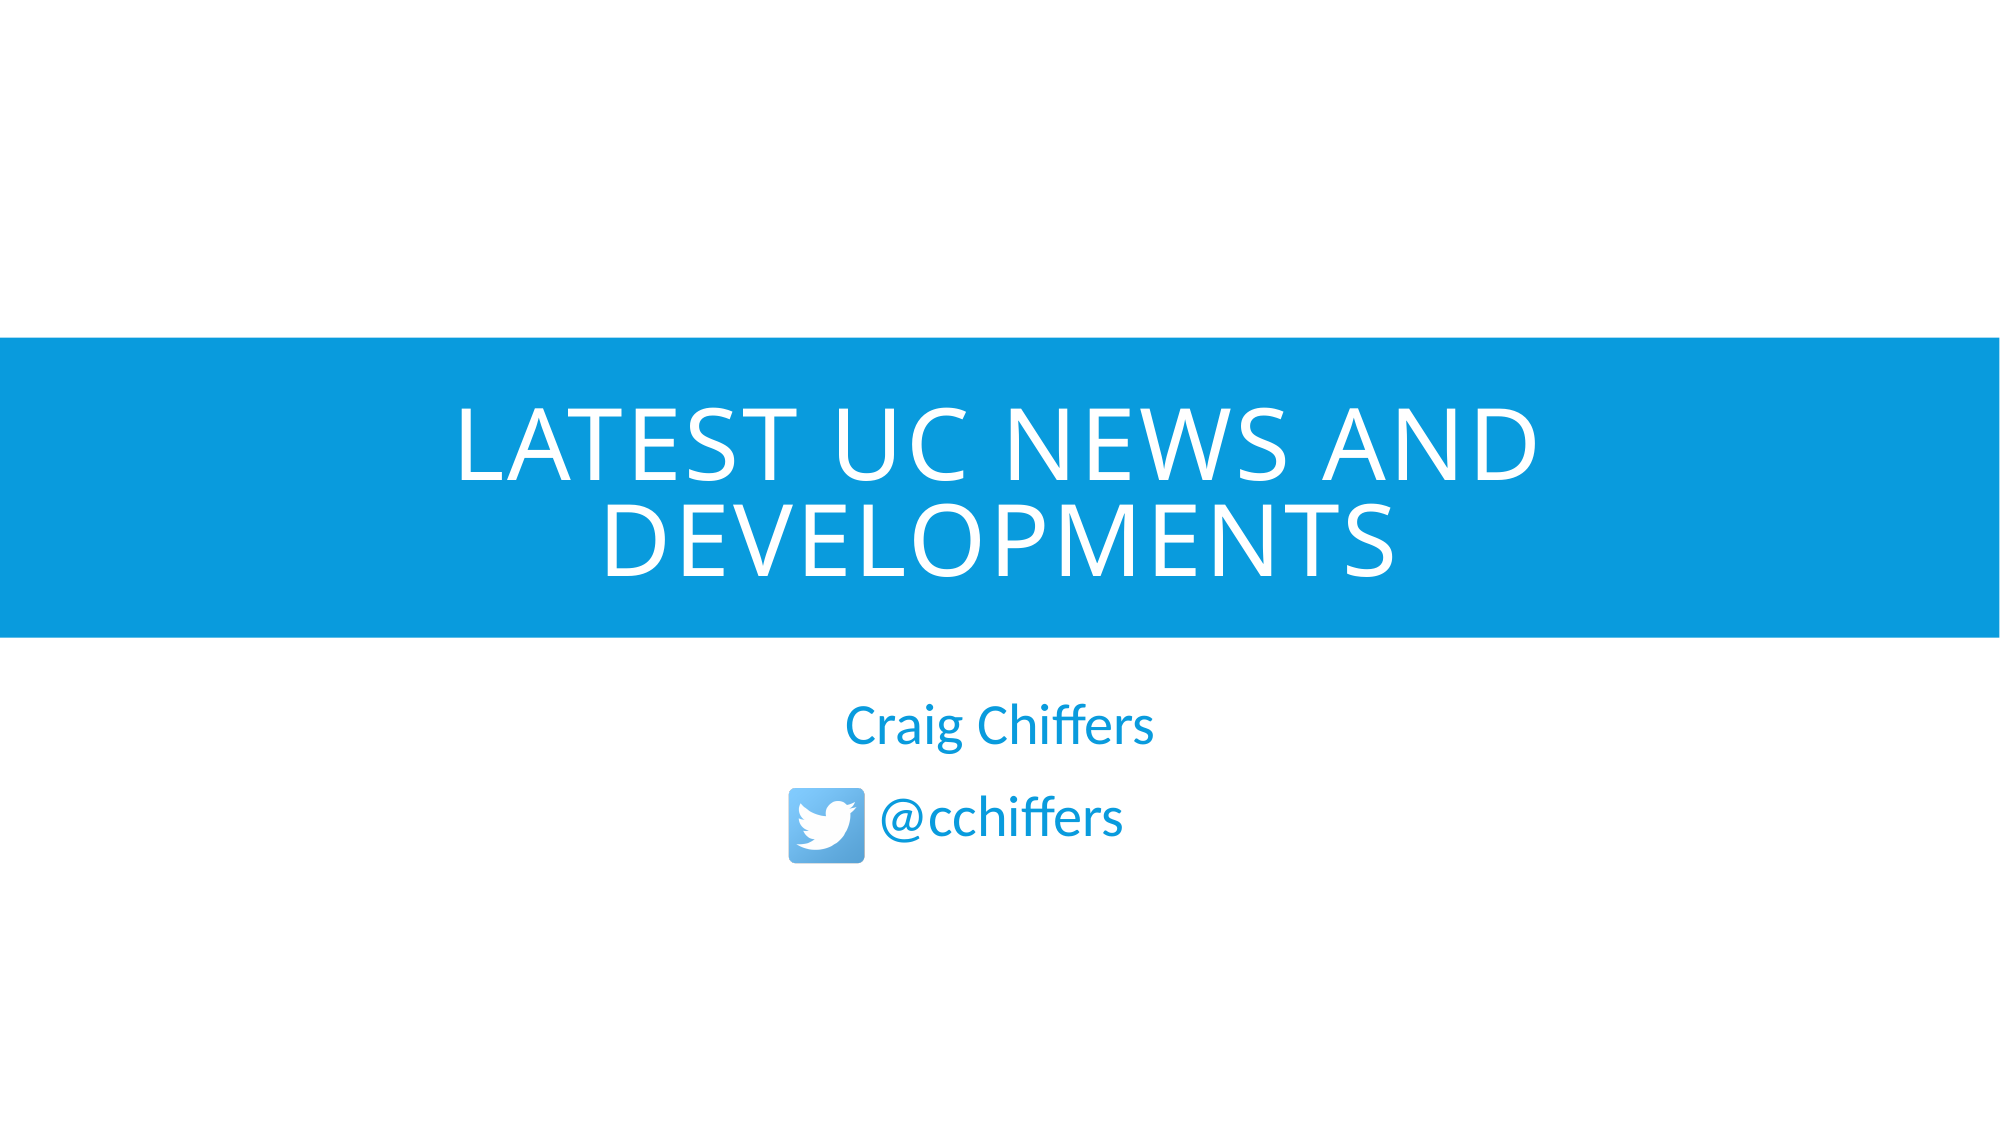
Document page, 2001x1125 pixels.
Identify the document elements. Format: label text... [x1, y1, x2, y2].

picture [785, 784, 868, 867]
list Craig Chiffers @cchiffers [56, 641, 1944, 1010]
title Latest UC News and Developments [136, 362, 1862, 638]
